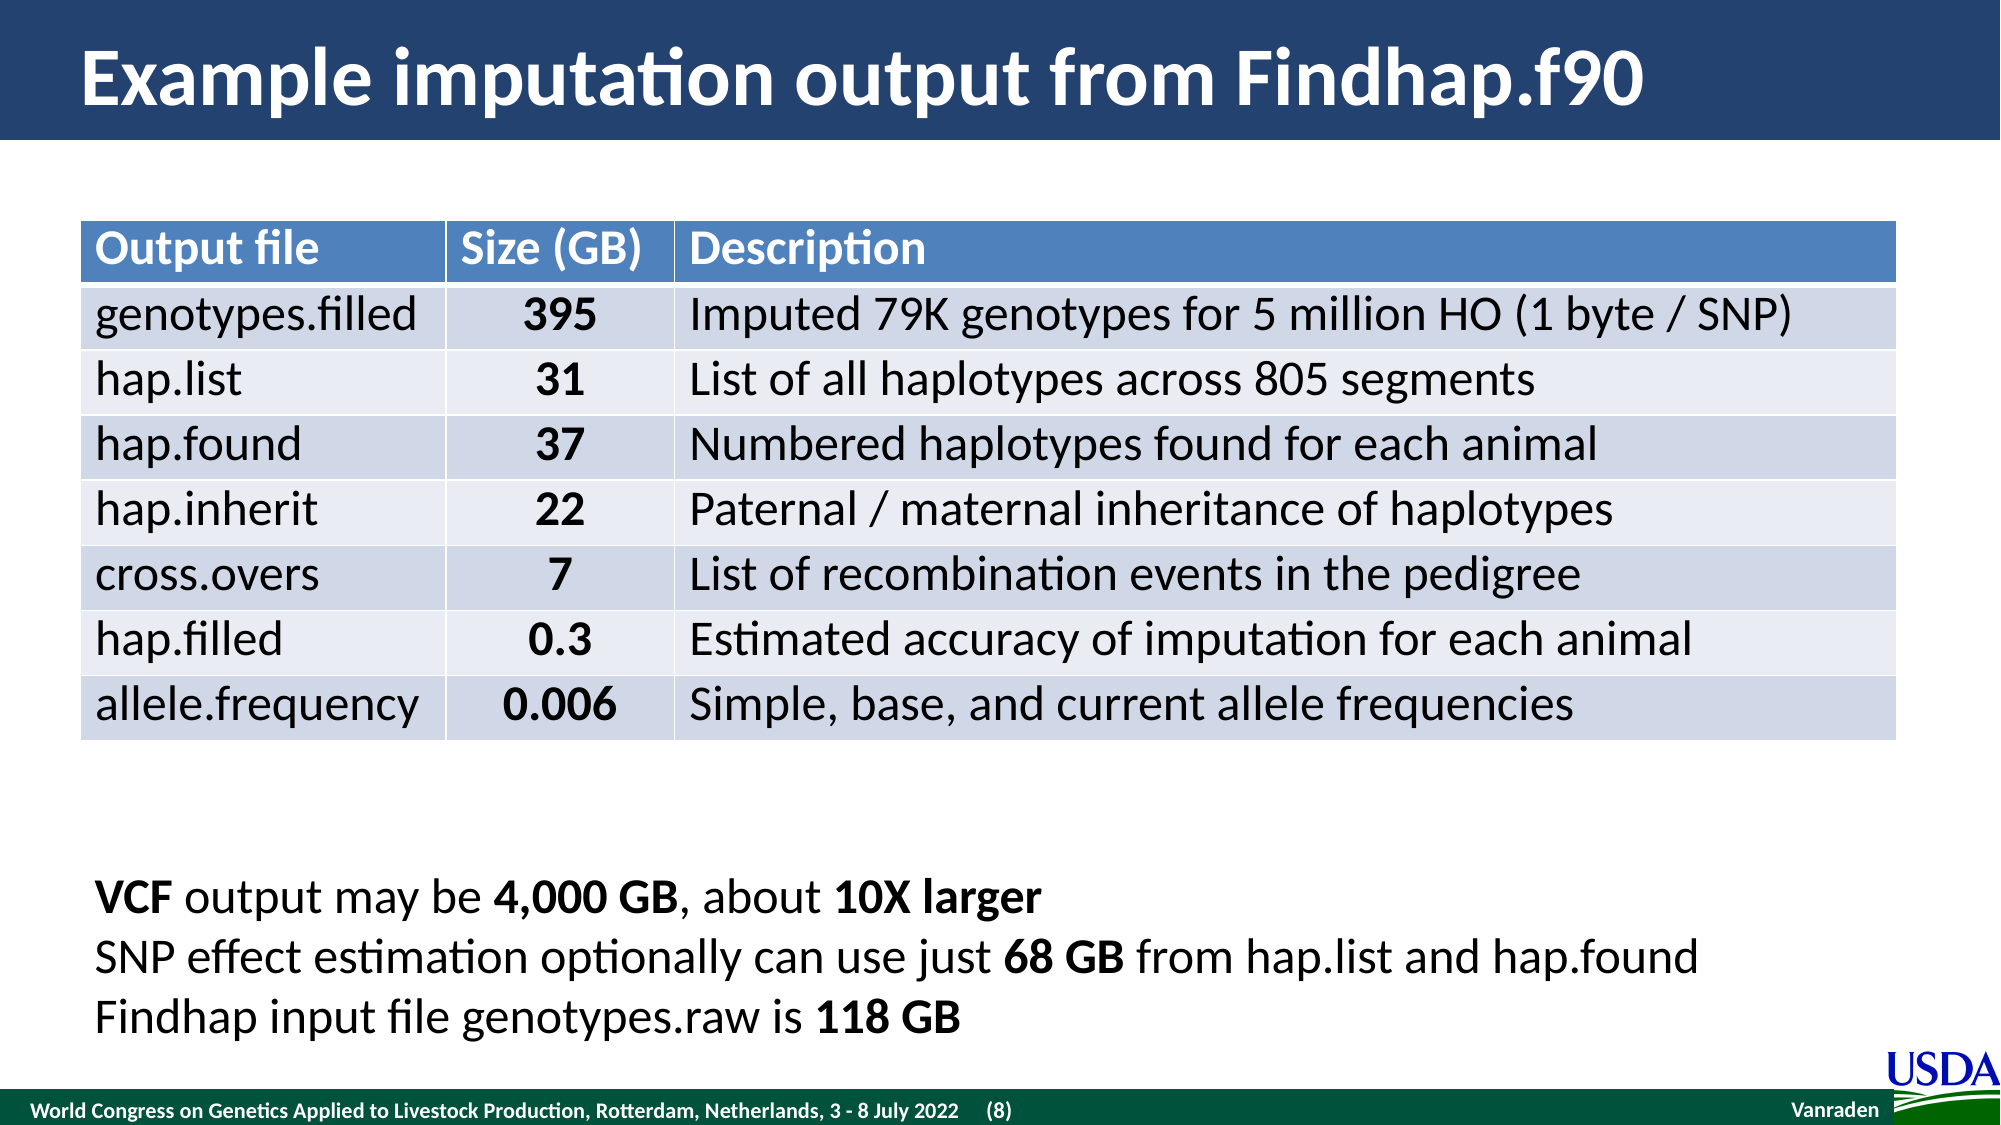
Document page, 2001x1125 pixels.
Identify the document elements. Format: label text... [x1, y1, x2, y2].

table_cell hap.filled [81, 611, 445, 675]
table_cell List of recombination events in the pedigree [675, 546, 1896, 610]
table_cell Numbered haplotypes found for each animal [675, 416, 1896, 479]
table_cell 31 [447, 351, 674, 414]
table_cell 37 [447, 416, 674, 479]
picture [1887, 1051, 2000, 1125]
table_cell hap.inherit [81, 481, 445, 545]
table_cell cross.overs [81, 546, 445, 610]
table_cell 0.006 [447, 676, 674, 740]
table_cell 0.3 [447, 611, 674, 675]
table_cell Simple, base, and current allele frequencies [675, 676, 1896, 740]
text_box VCF output may be 4,000 GB, about 10X larger SNP effect estimation optionally can use just 68 GB from hap.list and hap.found Findhap input file genotypes.raw is 118 GB [79, 856, 1898, 1051]
table_cell allele.frequency [81, 676, 445, 740]
table_header Output file [81, 221, 445, 282]
table_cell 395 [447, 288, 674, 349]
table_cell hap.found [81, 416, 445, 479]
table_cell genotypes.filled [81, 288, 445, 349]
table_cell 7 [447, 546, 674, 610]
table_cell Paternal / maternal inheritance of haplotypes [675, 481, 1896, 545]
table_cell Estimated accuracy of imputation for each animal [675, 611, 1896, 675]
title Example imputation output from Findhap.f90 [80, 20, 1920, 125]
table_cell hap.list [81, 351, 445, 414]
table_cell List of all haplotypes across 805 segments [675, 351, 1896, 414]
table_header Description [675, 221, 1896, 282]
table_cell 22 [447, 481, 674, 545]
table_header Size (GB) [447, 221, 674, 282]
table_cell Imputed 79K genotypes for 5 million HO (1 byte / SNP) [675, 288, 1896, 349]
